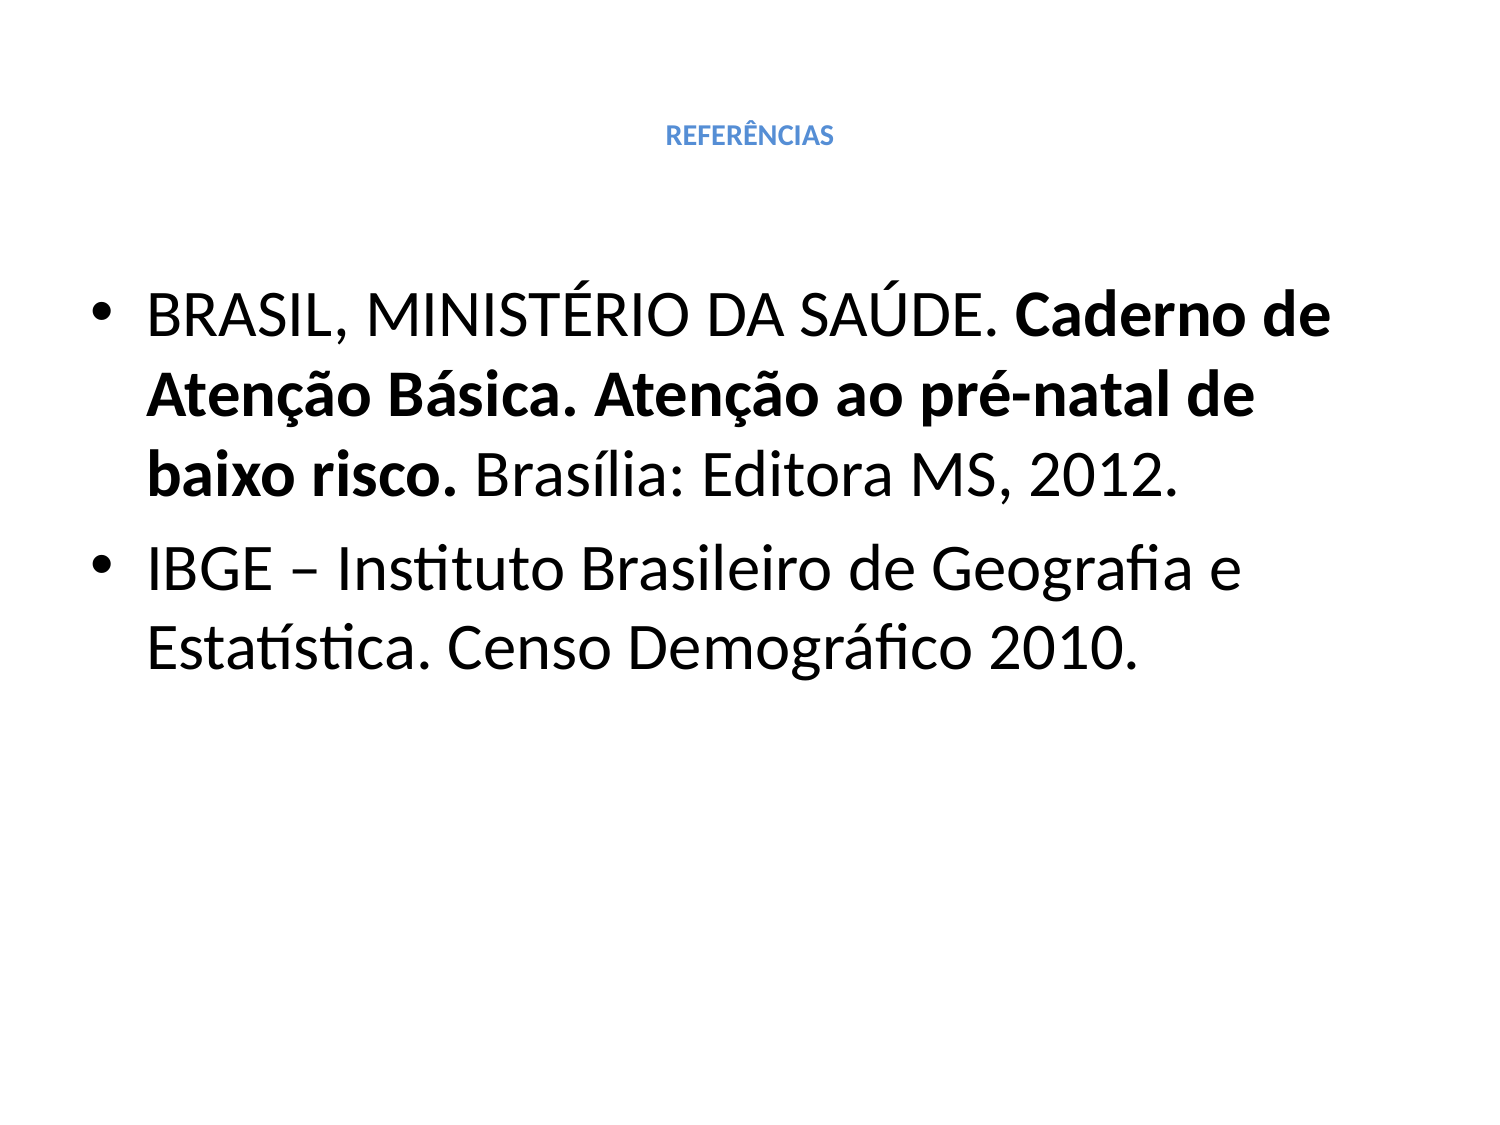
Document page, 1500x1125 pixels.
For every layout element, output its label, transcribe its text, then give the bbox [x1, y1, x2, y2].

list BRASIL, MINISTÉRIO DA SAÚDE. Caderno de Atenção Básica. Atenção ao pré-natal de baixo risco. Brasília: Editora MS, 2012. IBGE – Instituto Brasileiro de Geografia e Estatística. Censo Demográfico 2010. [75, 262, 1425, 1005]
title REFERÊNCIAS [75, 70, 1425, 233]
